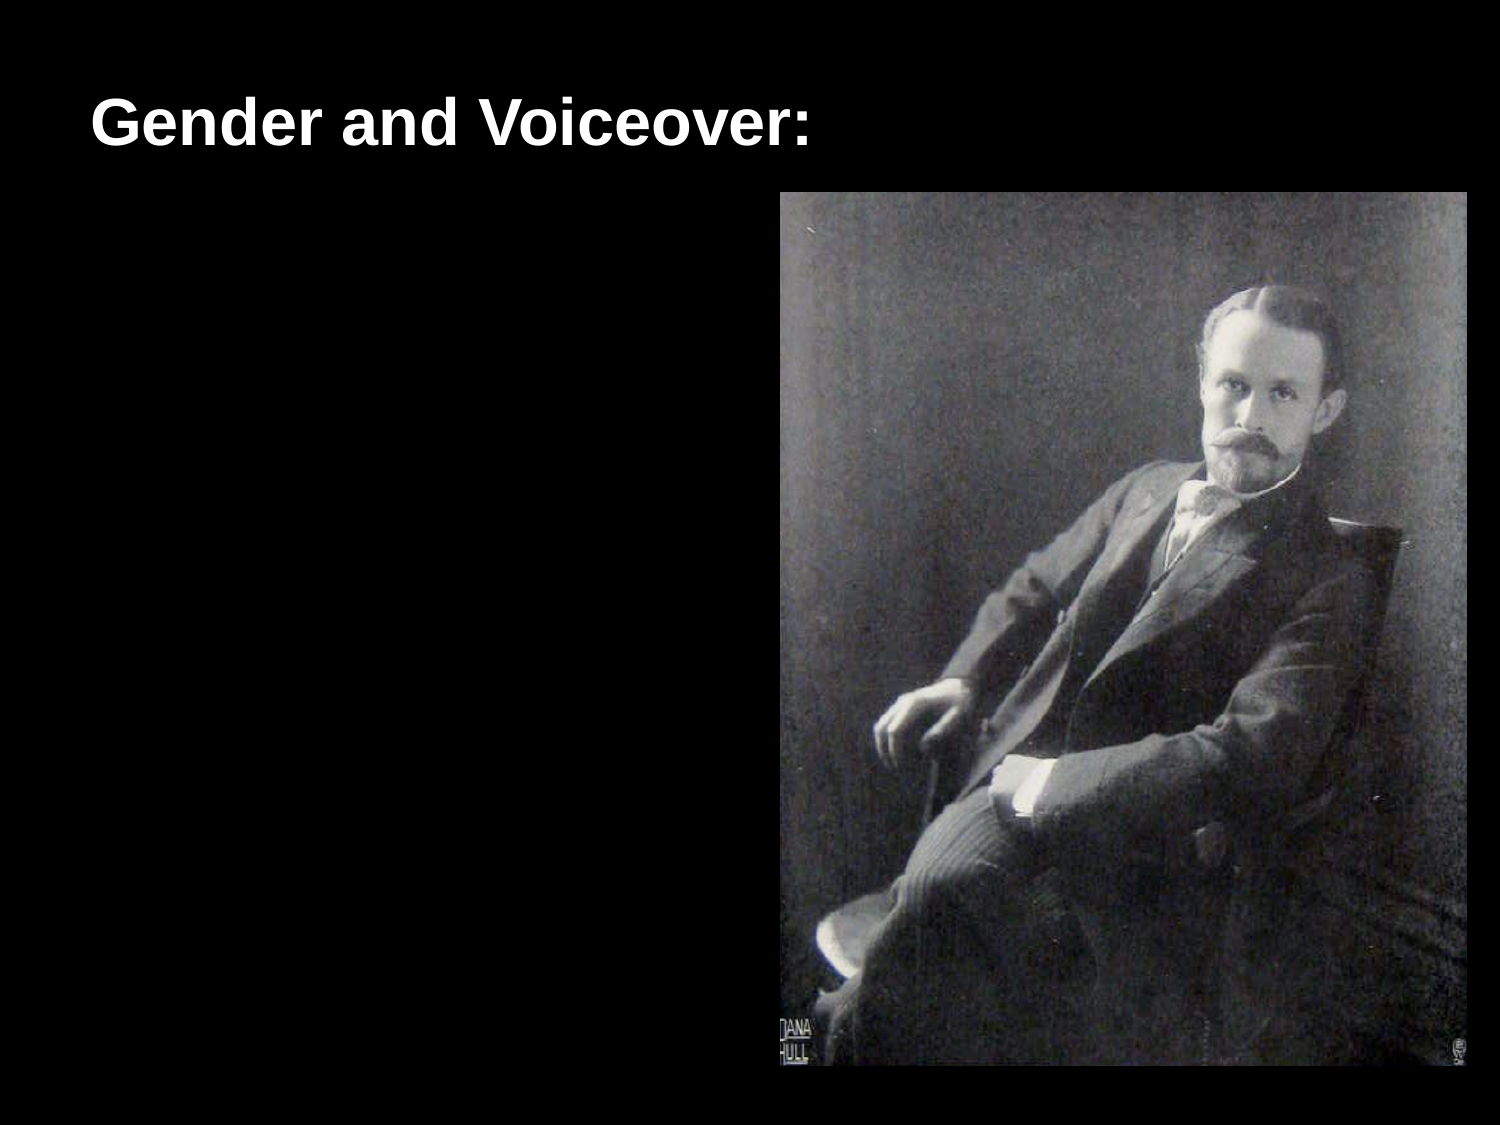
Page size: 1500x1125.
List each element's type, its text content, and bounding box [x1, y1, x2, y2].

picture [780, 192, 1468, 1067]
title Gender and Voiceover: [75, 45, 1425, 193]
